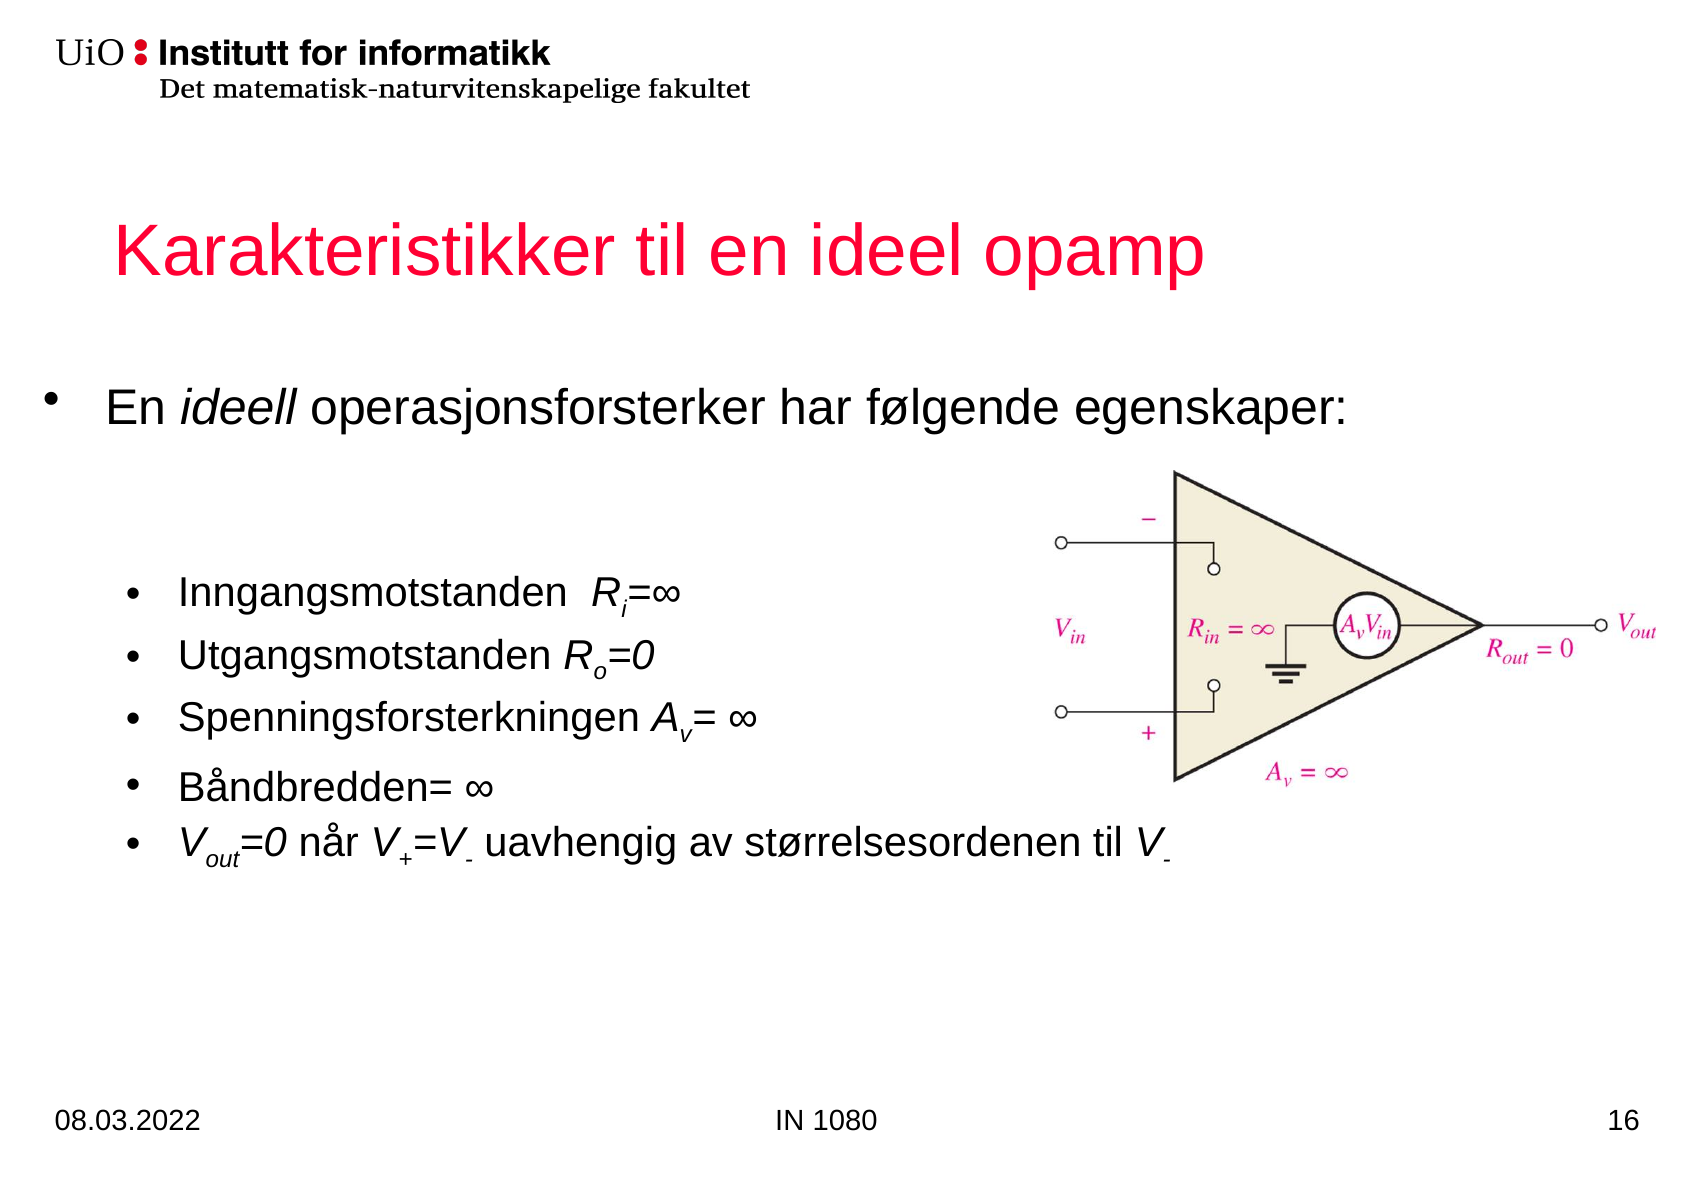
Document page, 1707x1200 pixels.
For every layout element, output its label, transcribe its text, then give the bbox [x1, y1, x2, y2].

picture [56, 39, 750, 103]
title Karakteristikker til en ideel opamp [96, 146, 1534, 347]
list En ideell operasjonsforsterker har følgende egenskaper: Inngangsmotstanden Ri=∞ Utgangsmotstanden Ro=0 Spenningsforsterkningen Av= ∞ Båndbredden= ∞ Vout=0 når V+=V- uavhengig av størrelsesordenen til V- [26, 363, 1633, 1102]
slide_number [37, 1093, 394, 1174]
picture [1053, 469, 1656, 793]
slide_number 16 [1528, 1093, 1657, 1174]
footer IN 1080 [758, 1093, 913, 1174]
